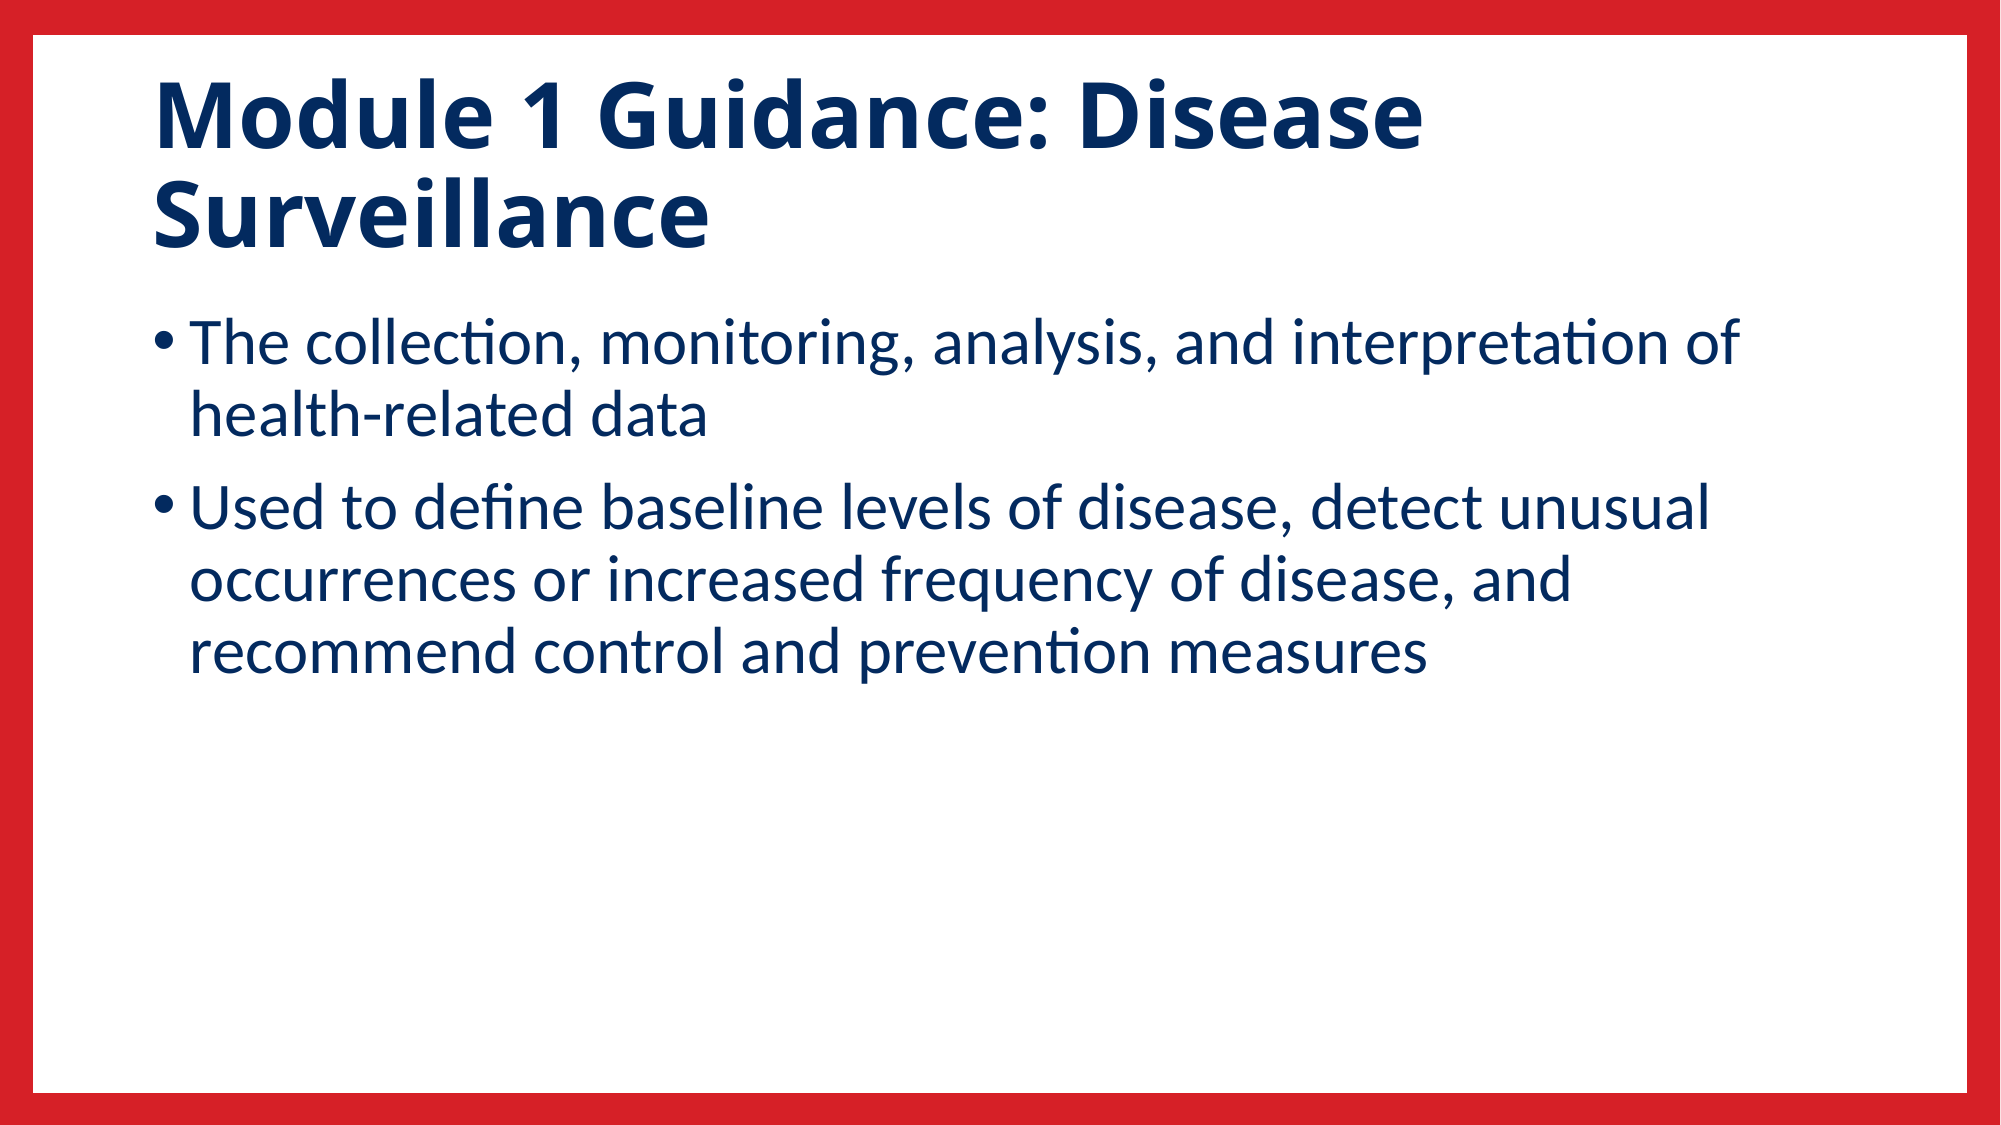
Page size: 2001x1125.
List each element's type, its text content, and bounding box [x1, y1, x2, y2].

list The collection, monitoring, analysis, and interpretation of health-related data Used to define baseline levels of disease, detect unusual occurrences or increased frequency of disease, and recommend control and prevention measures [137, 299, 1863, 1014]
title Module 1 Guidance: Disease Surveillance [137, 59, 1863, 278]
